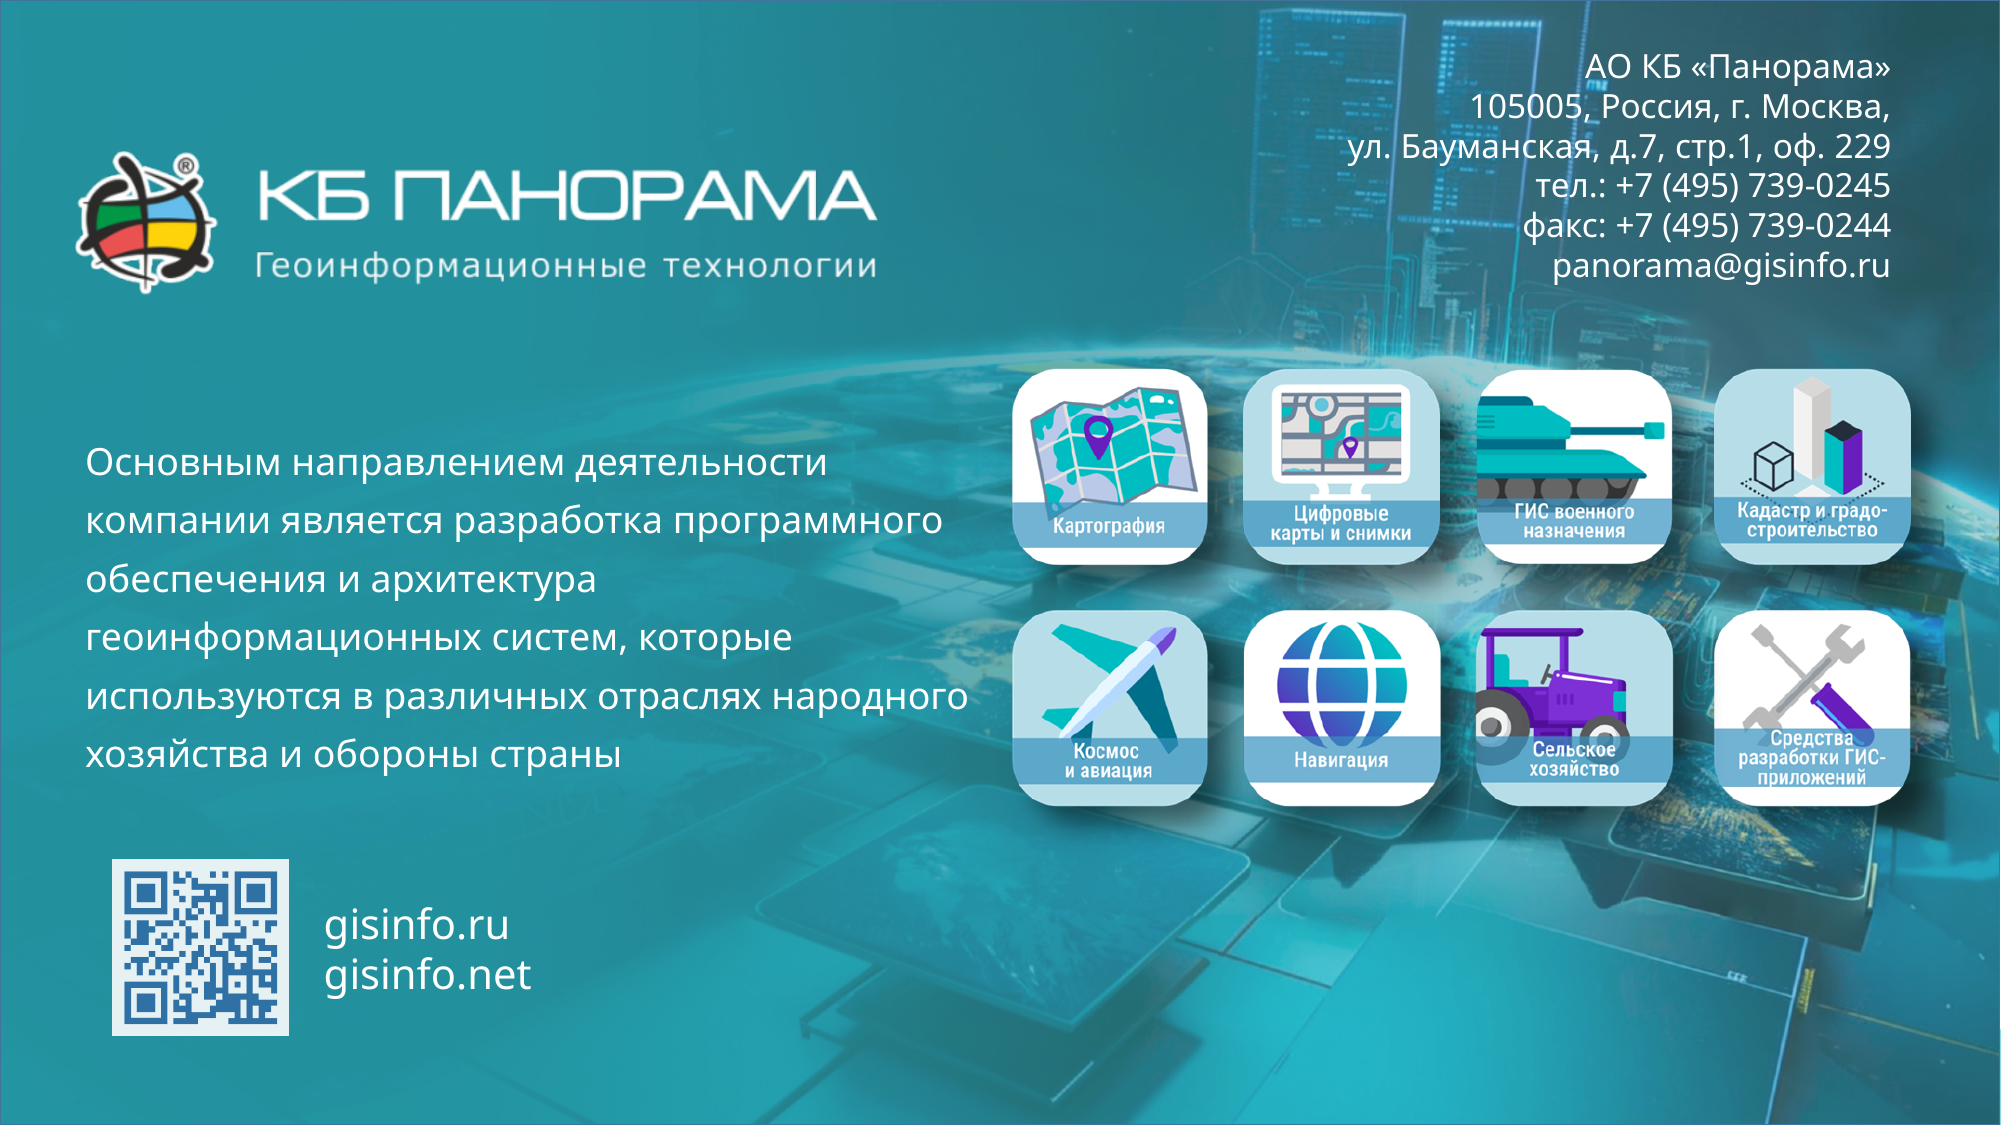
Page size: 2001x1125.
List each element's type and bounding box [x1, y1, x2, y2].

picture [75, 151, 901, 295]
picture [992, 349, 1970, 867]
list [0, 0, 2000, 1125]
picture [112, 859, 289, 1036]
